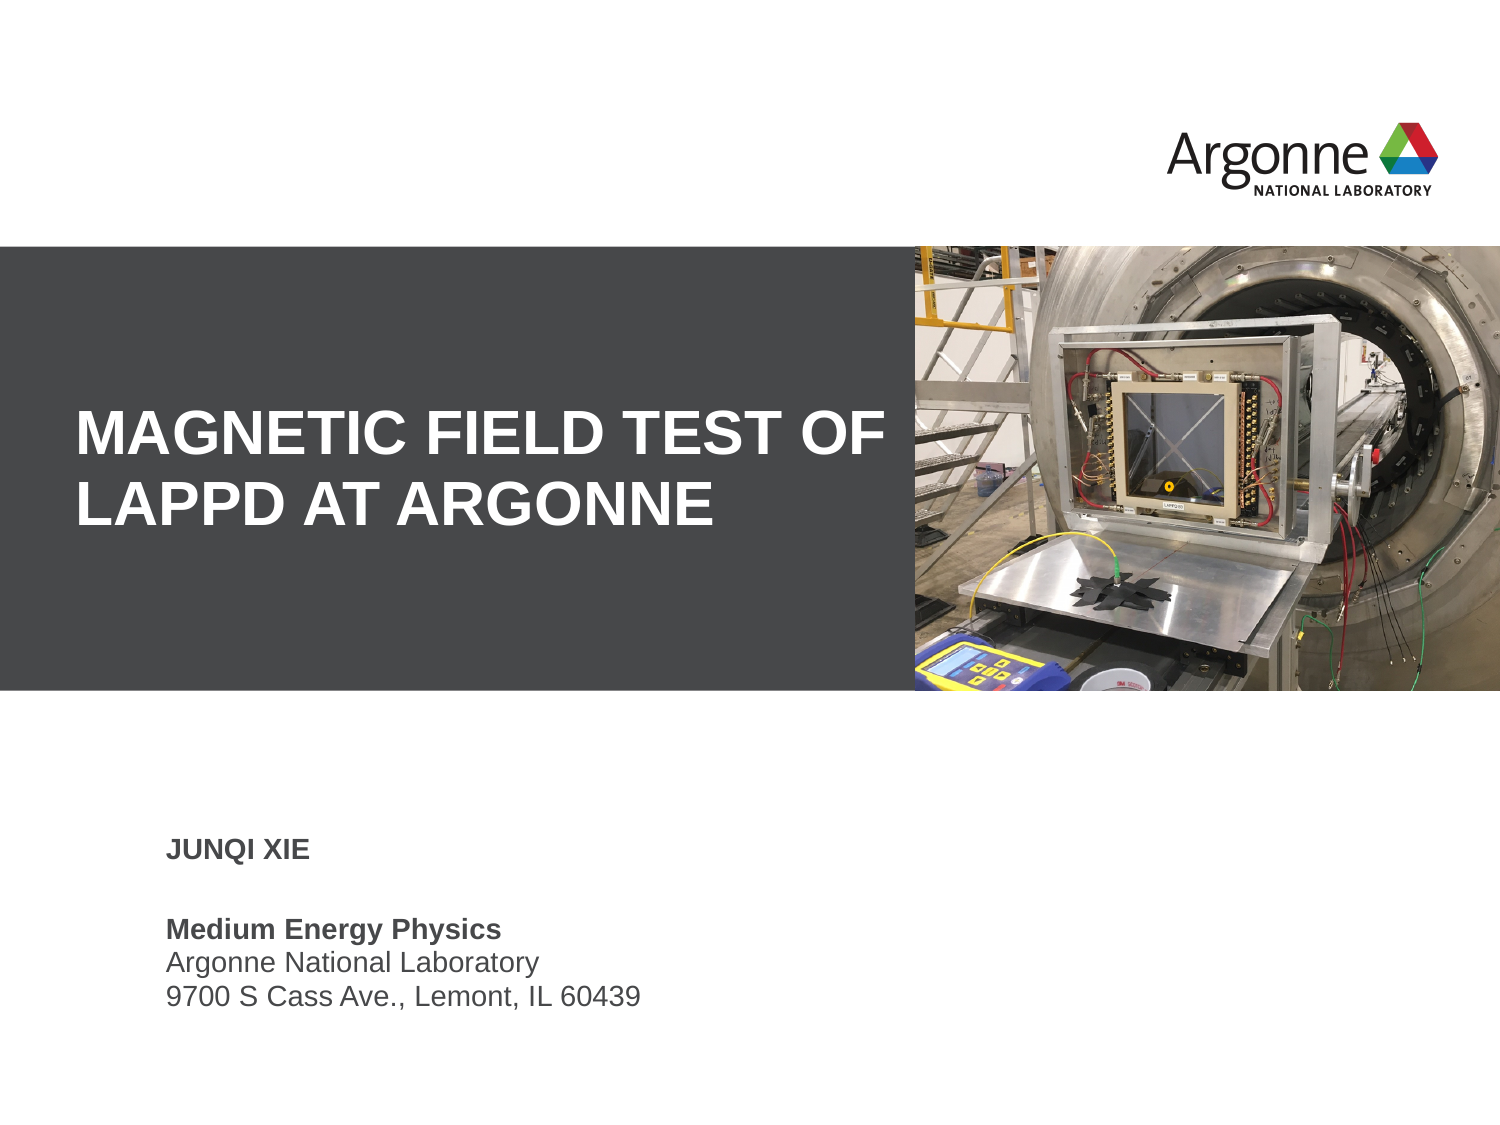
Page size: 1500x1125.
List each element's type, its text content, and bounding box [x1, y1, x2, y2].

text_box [915, 246, 1500, 691]
list Junqi xie [165, 800, 608, 866]
list Medium Energy Physics Argonne National Laboratory 9700 S Cass Ave., Lemont, IL 60439 [165, 912, 870, 1023]
picture [1153, 102, 1459, 213]
title magnetic field test of LAPPD at ARGONNE [0, 246, 915, 691]
